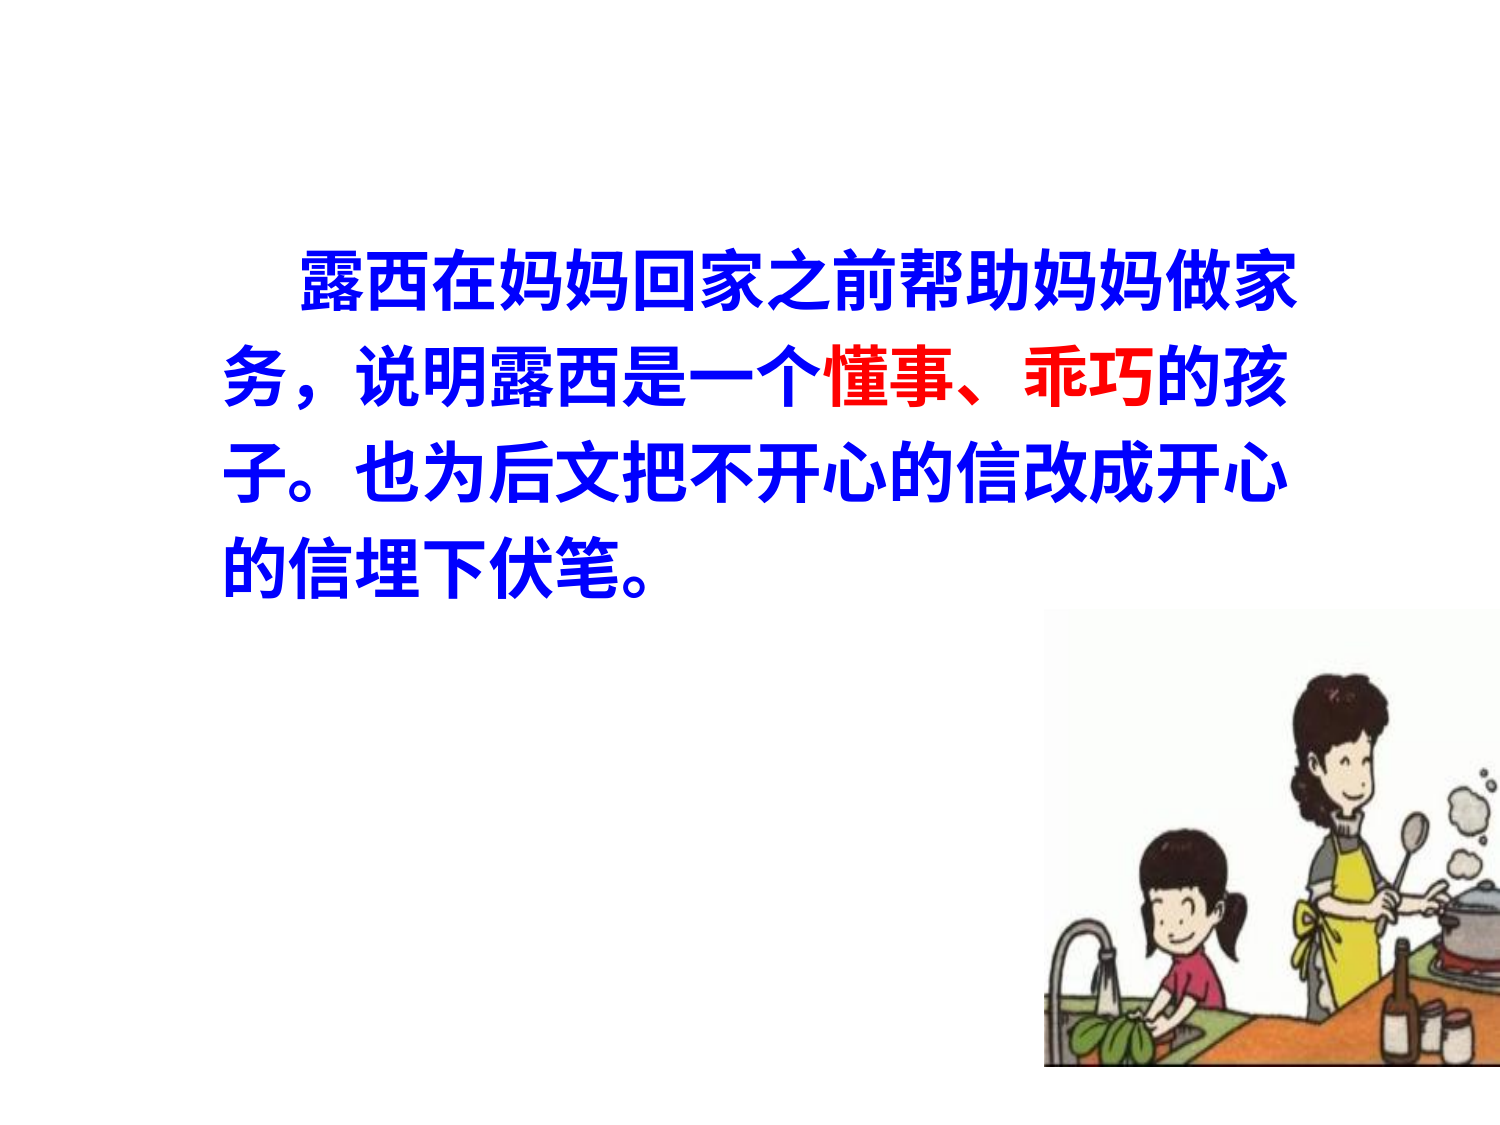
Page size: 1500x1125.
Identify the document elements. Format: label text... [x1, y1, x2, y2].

text_box 露西在妈妈回家之前帮助妈妈做家务，说明露西是一个懂事、乖巧的孩子。也为后文把不开心的信改成开心的信埋下伏笔。 [206, 215, 1317, 615]
picture [1044, 609, 1500, 1068]
